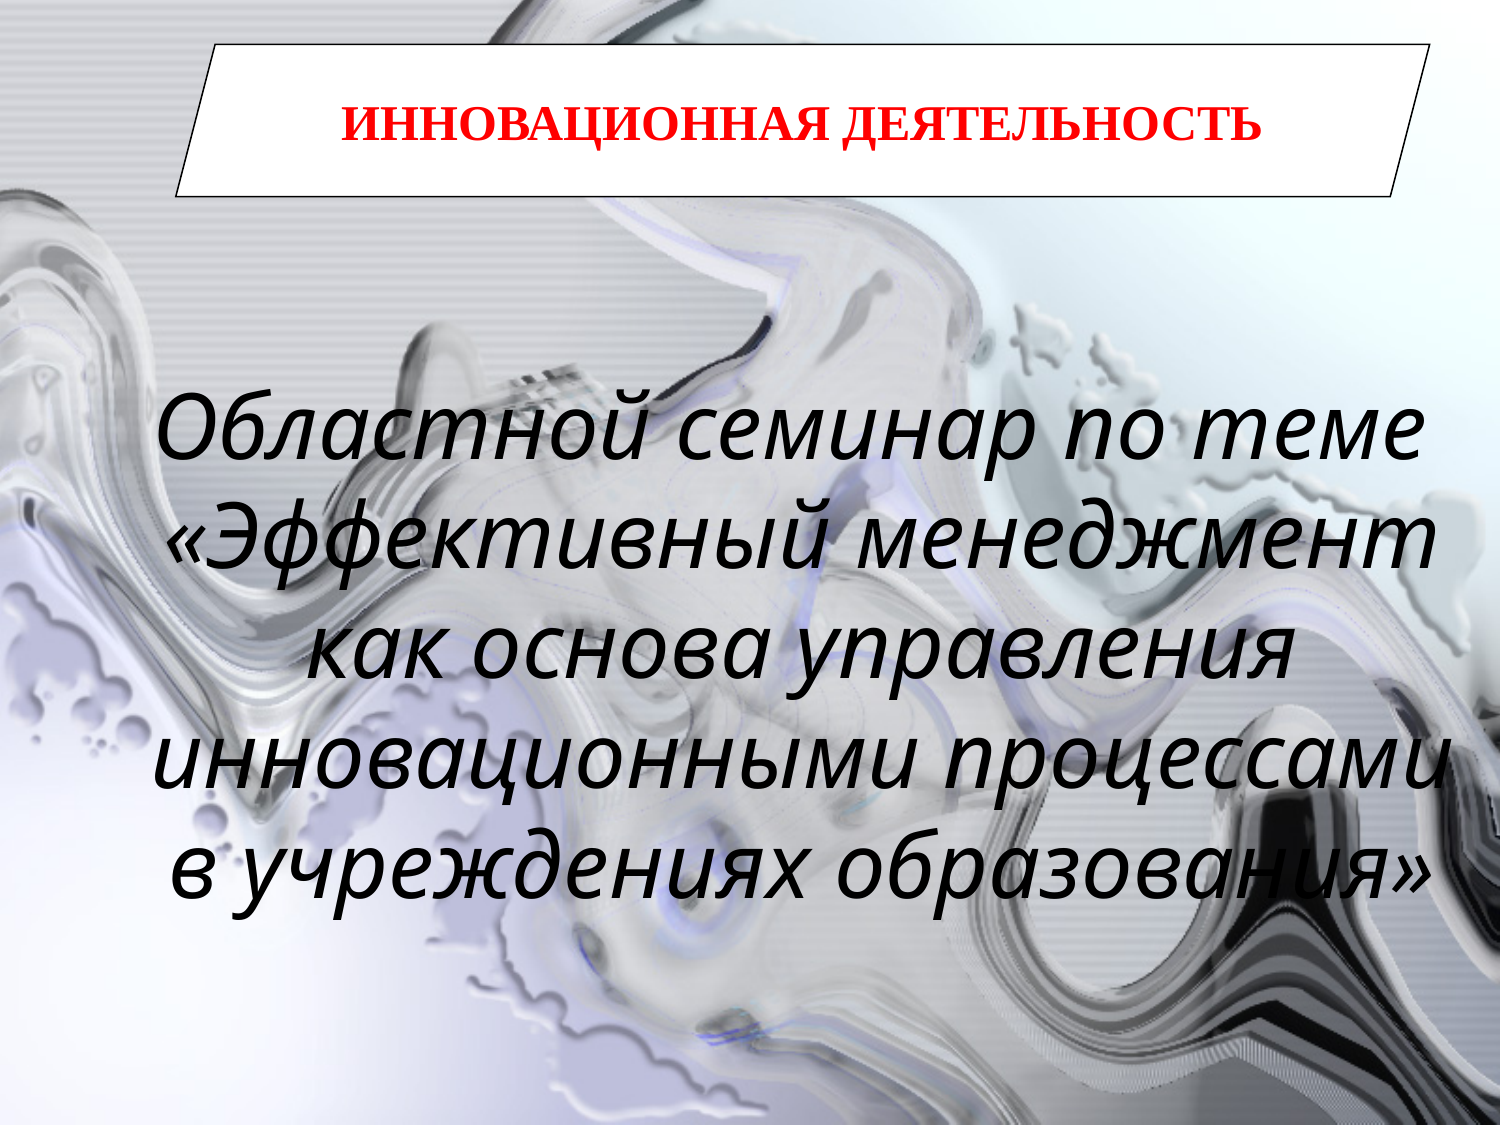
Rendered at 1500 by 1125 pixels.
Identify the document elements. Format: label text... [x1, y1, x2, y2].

picture [0, 0, 1500, 1125]
title Областной семинар по теме «Эффективный менеджмент как основа управления инновационными процессами в учреждениях образования» [123, 574, 1482, 821]
text_box ИННОВАЦИОННАЯ ДЕЯТЕЛЬНОСТЬ [175, 44, 1430, 197]
